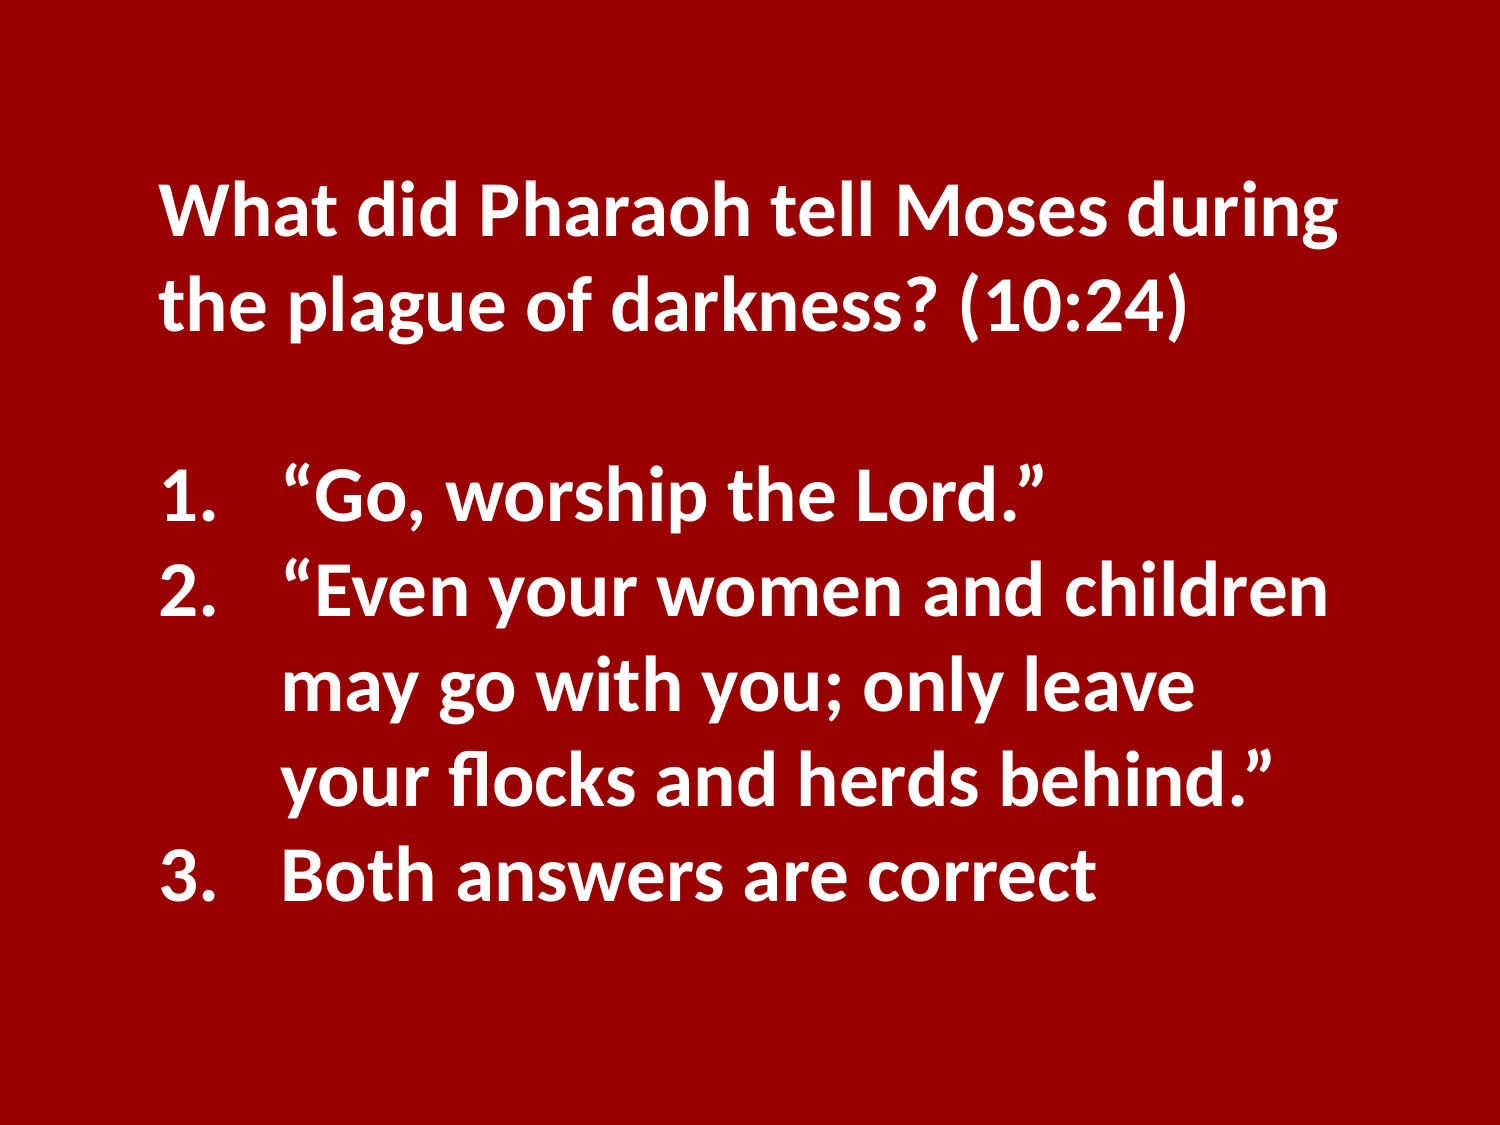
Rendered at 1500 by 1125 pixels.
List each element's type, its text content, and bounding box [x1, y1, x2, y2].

text_box What did Pharaoh tell Moses during the plague of darkness? (10:24) “Go, worship the Lord.” “Even your women and children may go with you; only leave your flocks and herds behind.” Both answers are correct [143, 149, 1357, 925]
